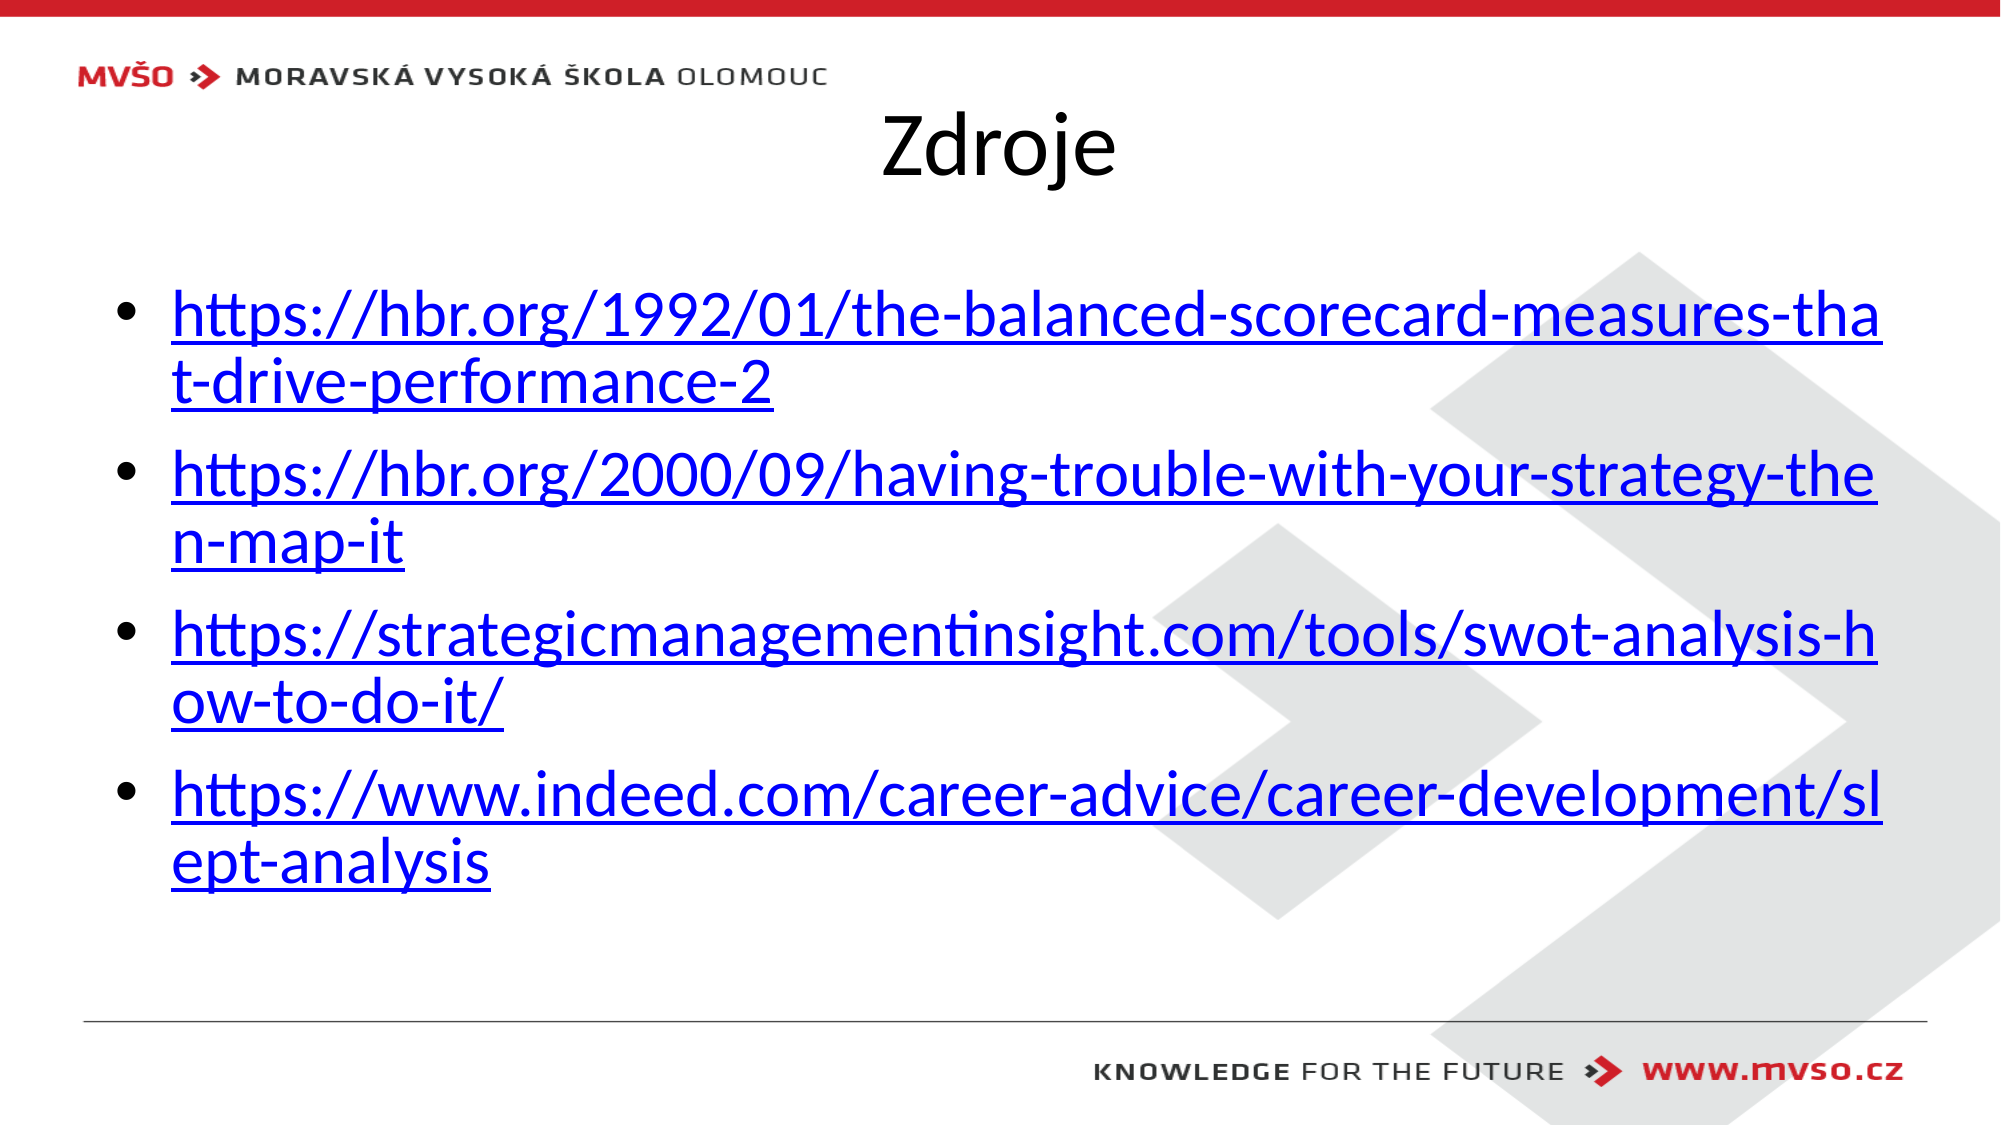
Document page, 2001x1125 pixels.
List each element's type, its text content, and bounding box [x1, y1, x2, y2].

title Zdroje [99, 45, 1900, 233]
list https://hbr.org/1992/01/the-balanced-scorecard-measures-that-drive-performance-2 https://hbr.org/2000/09/having-trouble-with-your-strategy-then-map-it https://strategicmanagementinsight.com/tools/swot-analysis-how-to-do-it/ https://www.indeed.com/career-advice/career-development/slept-analysis [99, 262, 1900, 1005]
picture [0, 0, 2001, 1125]
